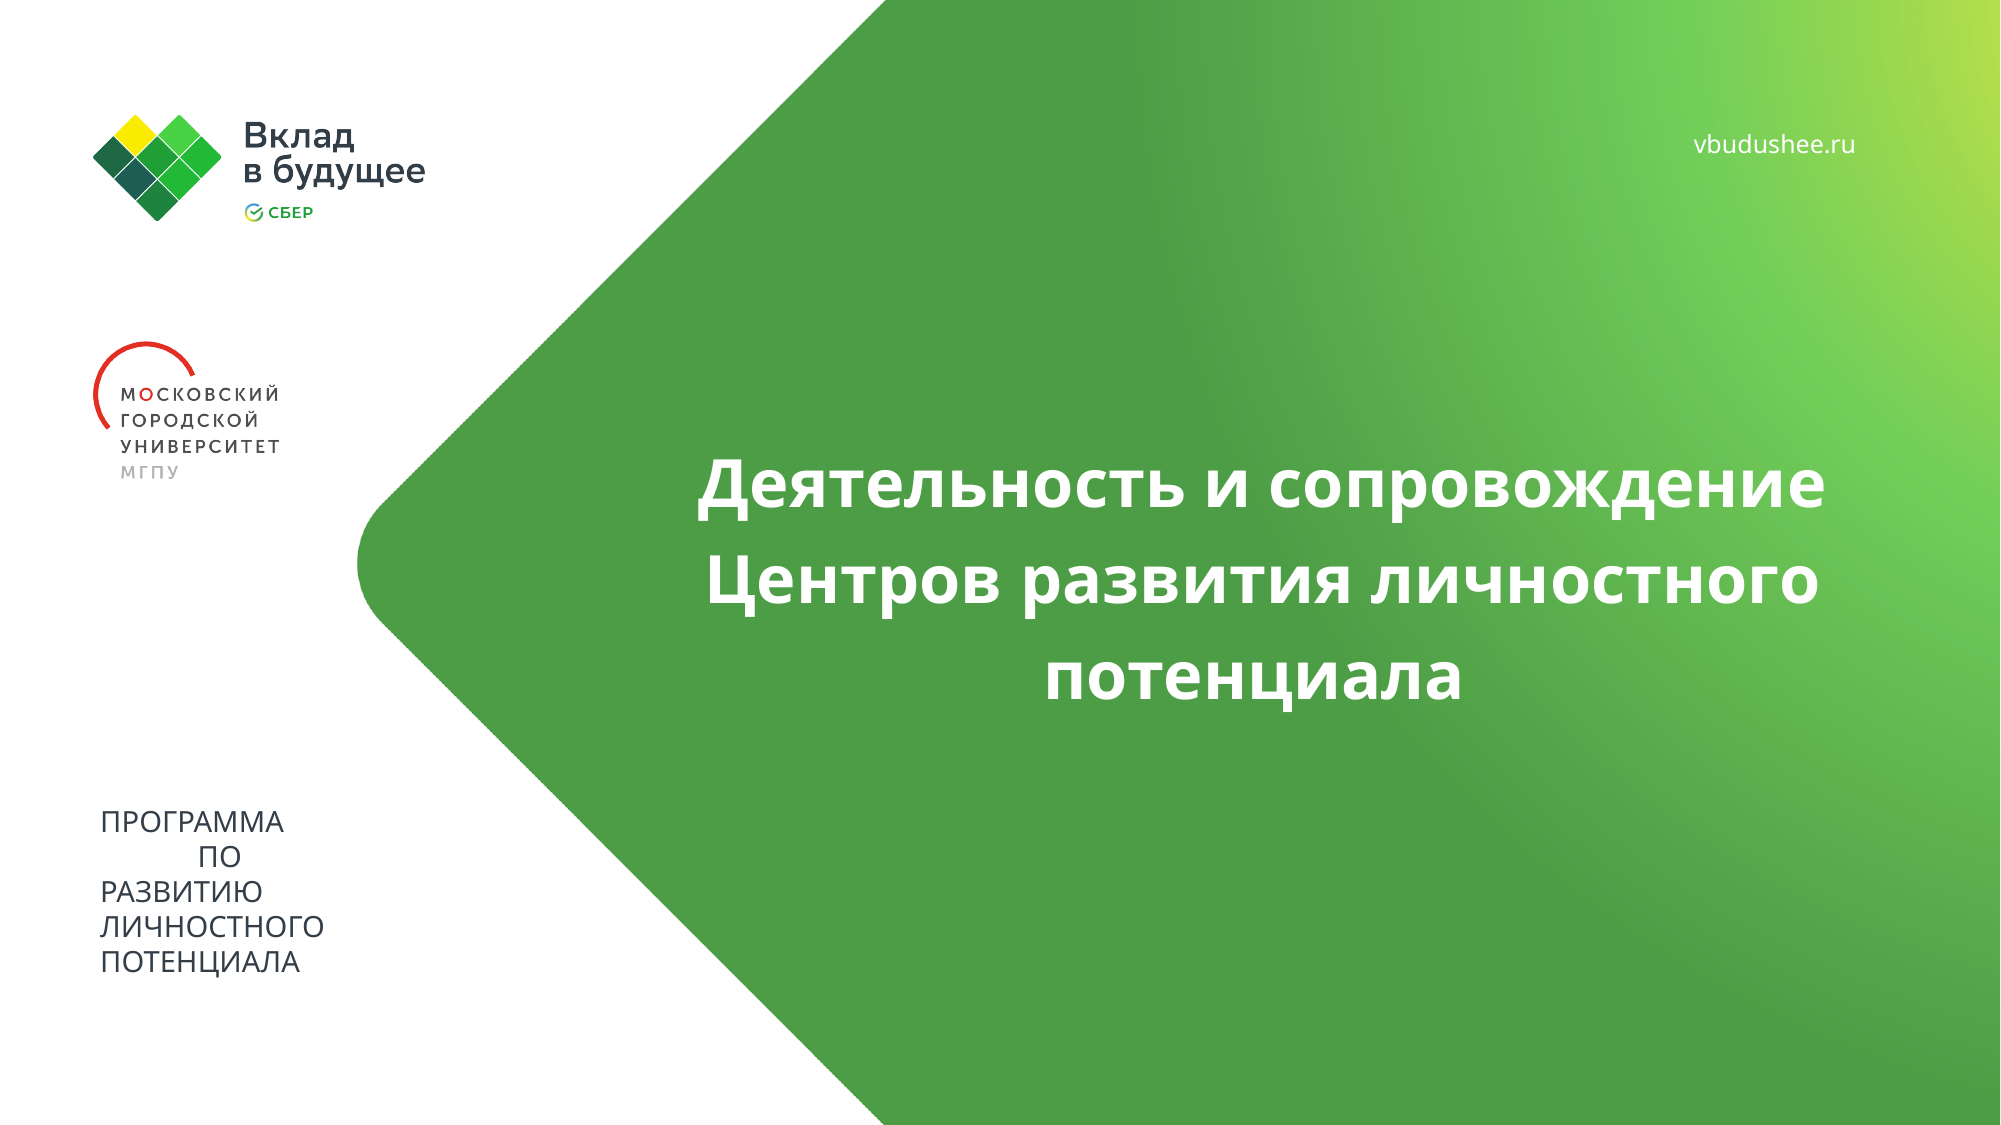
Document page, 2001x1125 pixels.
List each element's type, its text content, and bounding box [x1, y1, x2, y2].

text_box Деятельность и сопровождение Центров развития личностного потенциала [601, 424, 1925, 713]
picture [93, 341, 279, 479]
text_box vbudushee.ru [1678, 121, 1969, 167]
picture [93, 0, 2001, 1125]
